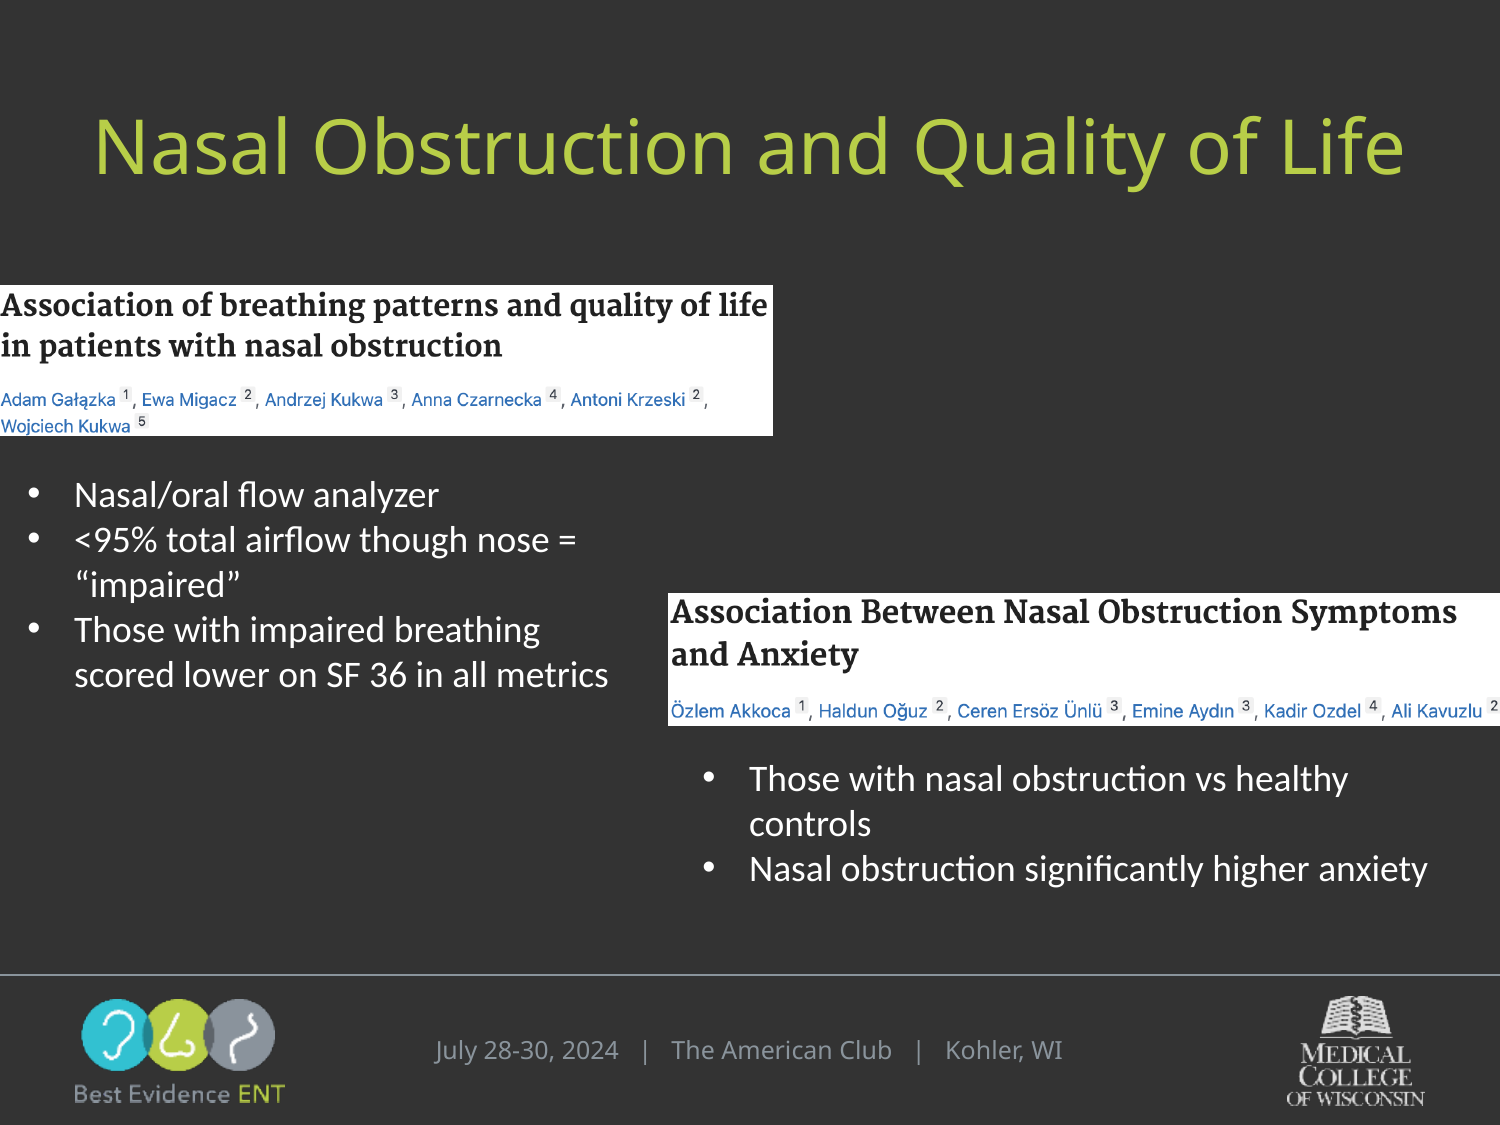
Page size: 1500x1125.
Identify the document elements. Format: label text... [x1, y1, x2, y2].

picture [0, 285, 773, 437]
footer July 28-30, 2024 | The American Club | Kohler, WI [412, 1021, 1088, 1082]
picture [75, 999, 285, 1103]
text_box Those with nasal obstruction vs healthy controls Nasal obstruction significantly higher anxiety [687, 746, 1463, 897]
picture [668, 592, 1500, 726]
text_box Nasal/oral flow analyzer <95% total airflow though nose = “impaired” Those with impaired breathing scored lower on SF 36 in all metrics [12, 462, 650, 703]
picture [1287, 996, 1425, 1106]
title Nasal Obstruction and Quality of Life [75, 50, 1425, 238]
